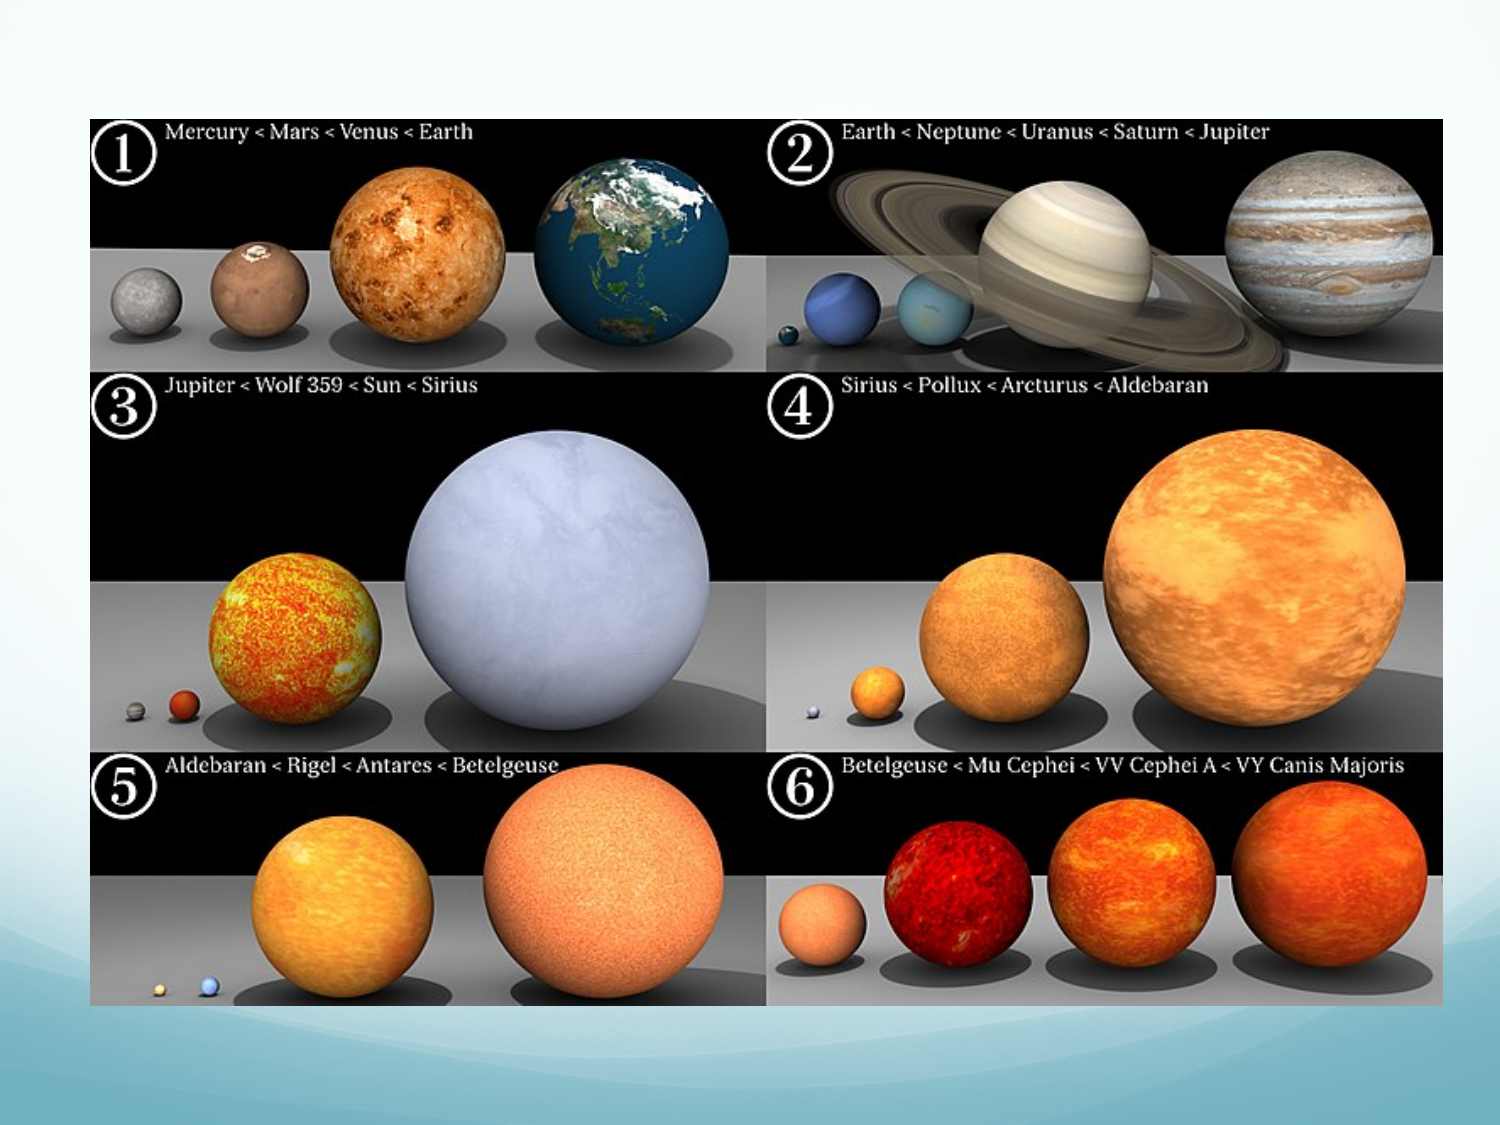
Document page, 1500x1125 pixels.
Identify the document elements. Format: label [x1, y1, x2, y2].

list [89, 119, 1443, 1006]
